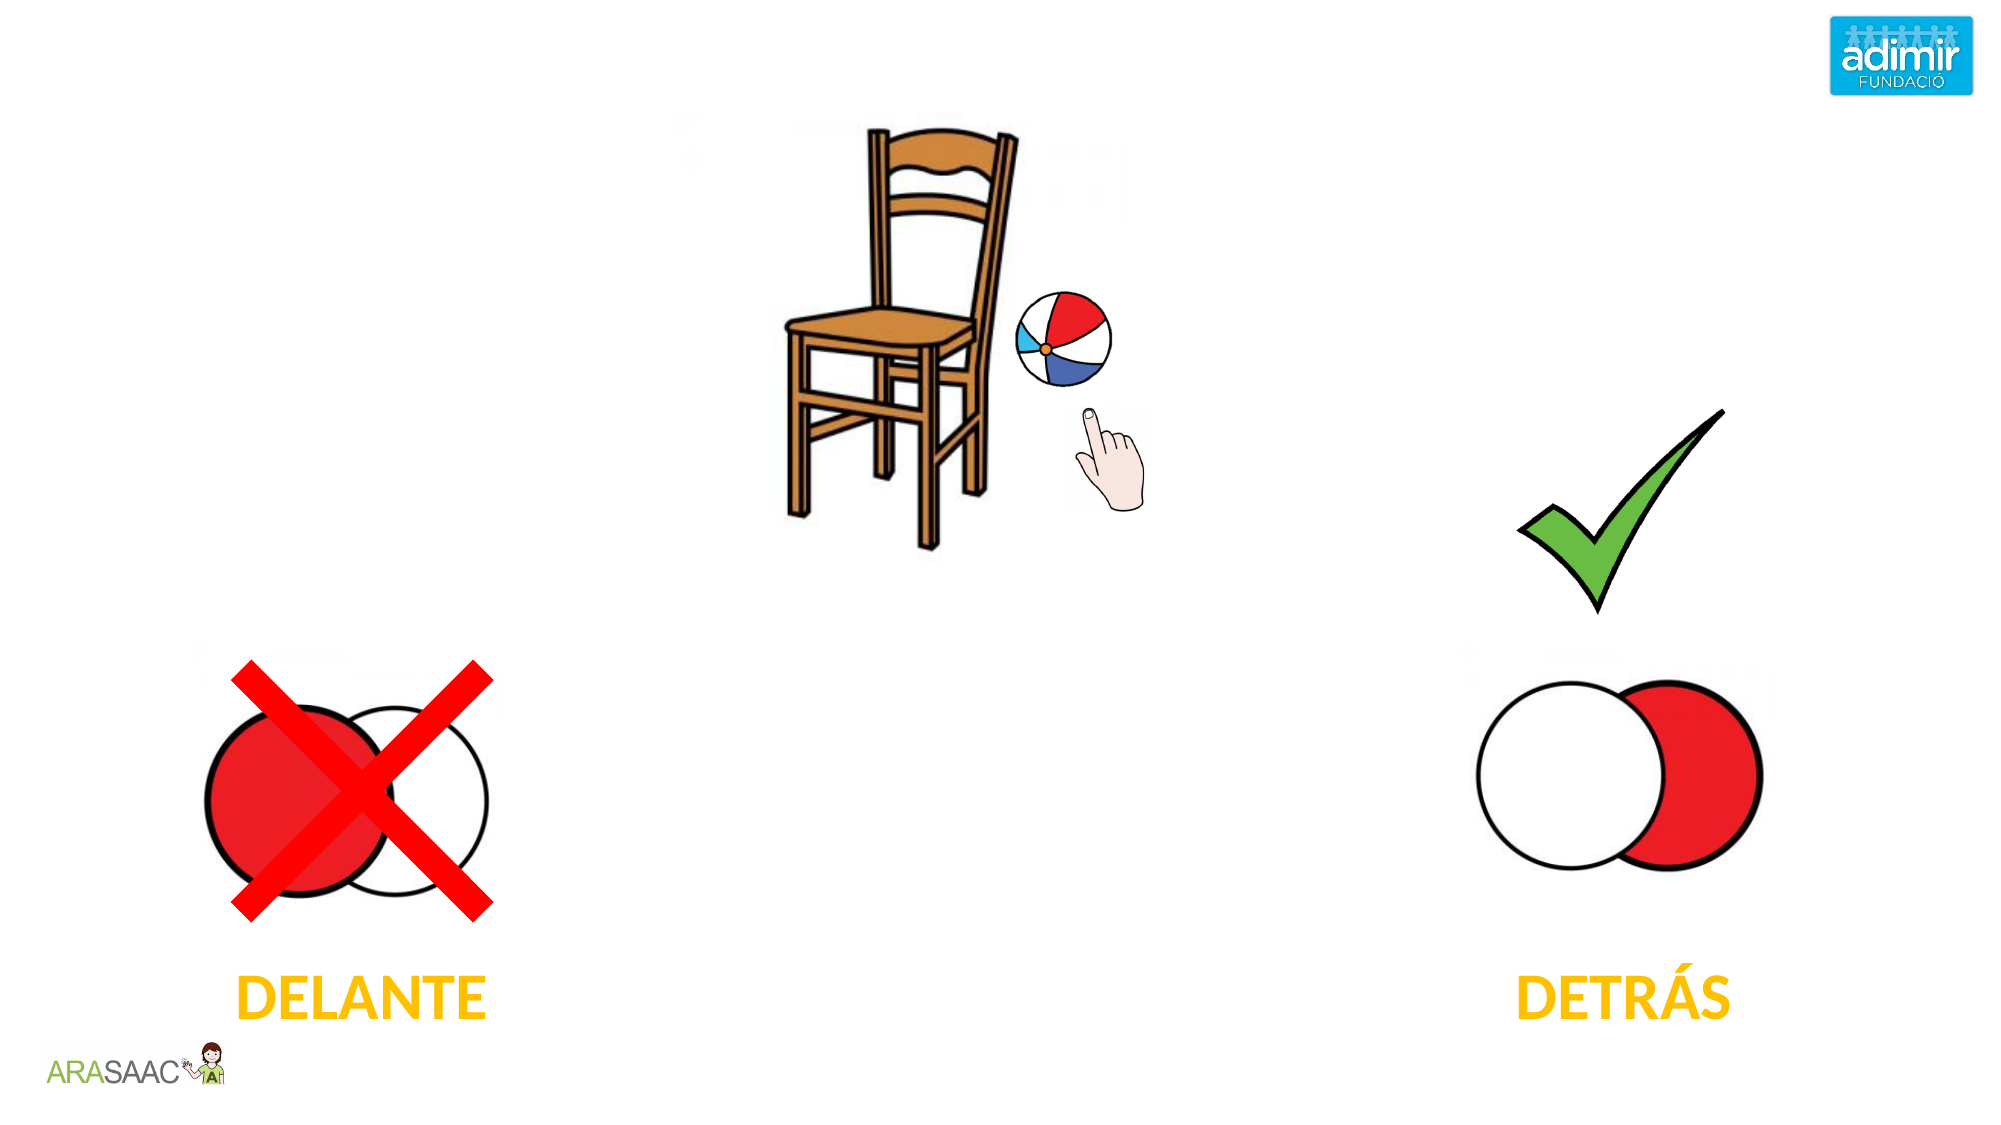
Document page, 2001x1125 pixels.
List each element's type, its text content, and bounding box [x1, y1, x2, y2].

picture [1495, 386, 1746, 637]
picture [674, 111, 1156, 568]
picture [191, 645, 501, 961]
text_box DELANTE [212, 945, 512, 1040]
picture [1461, 645, 1774, 893]
picture [1828, 14, 1975, 98]
picture [41, 1041, 230, 1085]
text_box DETRÁS [1473, 945, 1774, 1040]
